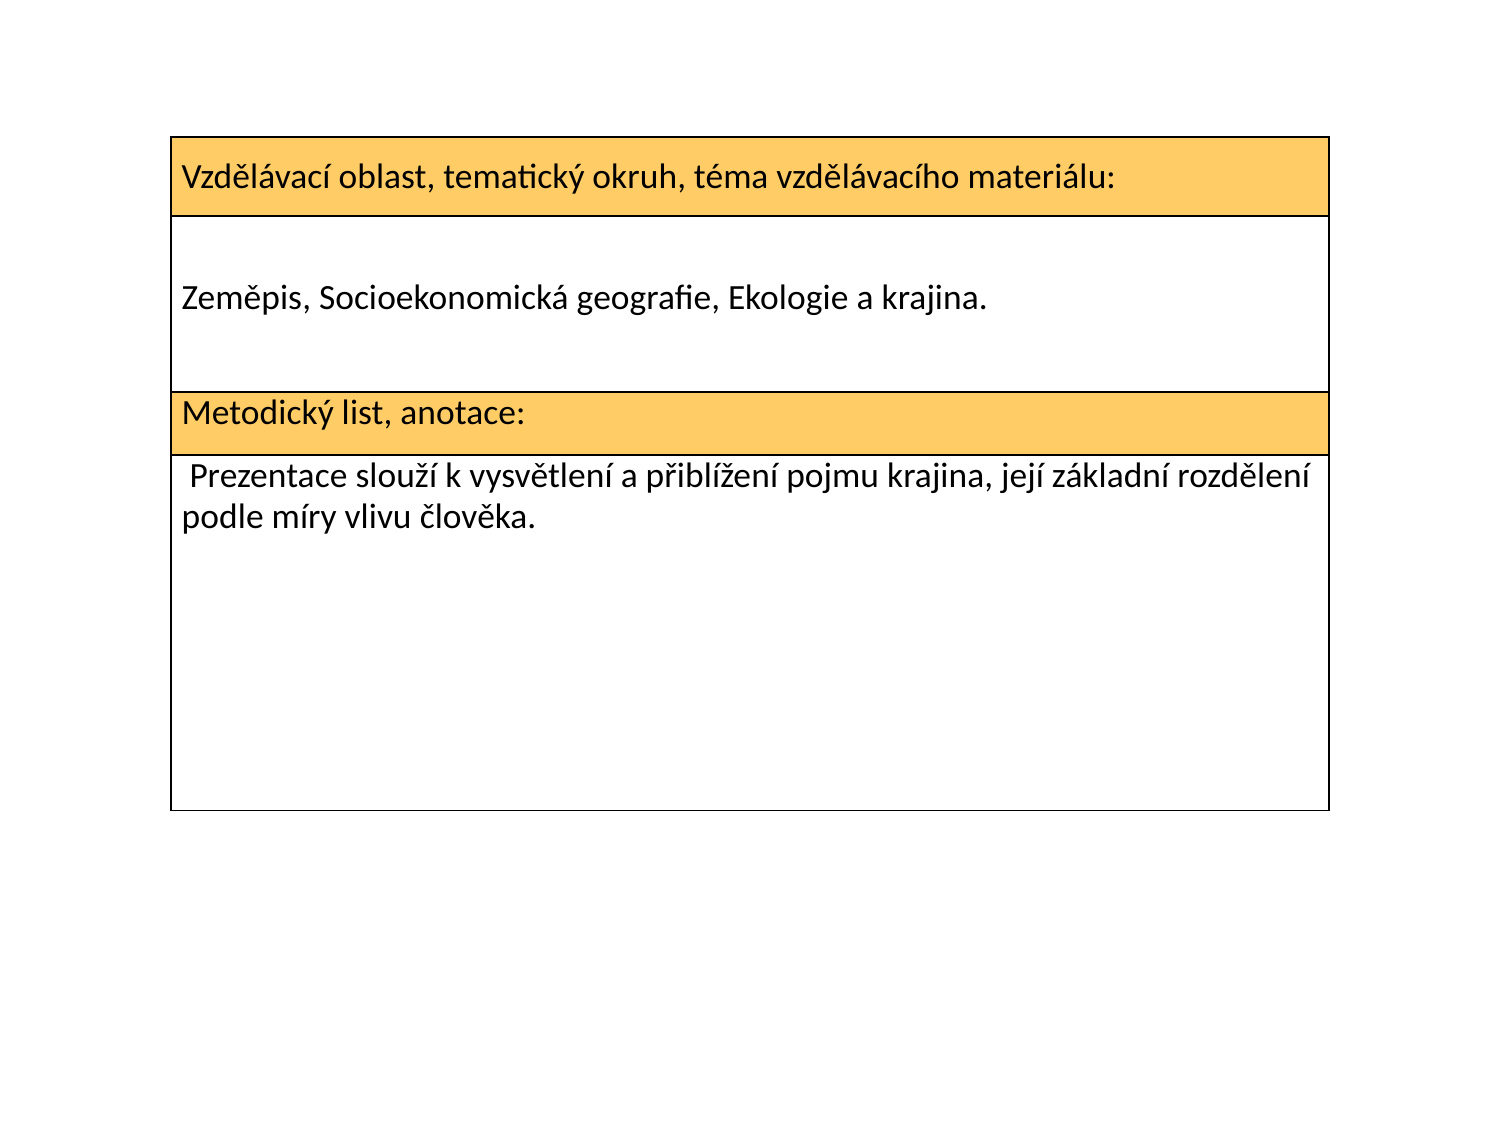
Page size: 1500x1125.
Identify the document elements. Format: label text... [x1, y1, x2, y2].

table_header Vzdělávací oblast, tematický okruh, téma vzdělávacího materiálu: [172, 138, 1328, 215]
table_cell Zeměpis, Socioekonomická geografie, Ekologie a krajina. [172, 217, 1328, 391]
table_cell Prezentace slouží k vysvětlení a přiblížení pojmu krajina, její základní rozdělení podle míry vlivu člověka. [172, 456, 1328, 810]
table_cell Metodický list, anotace: [172, 393, 1328, 454]
